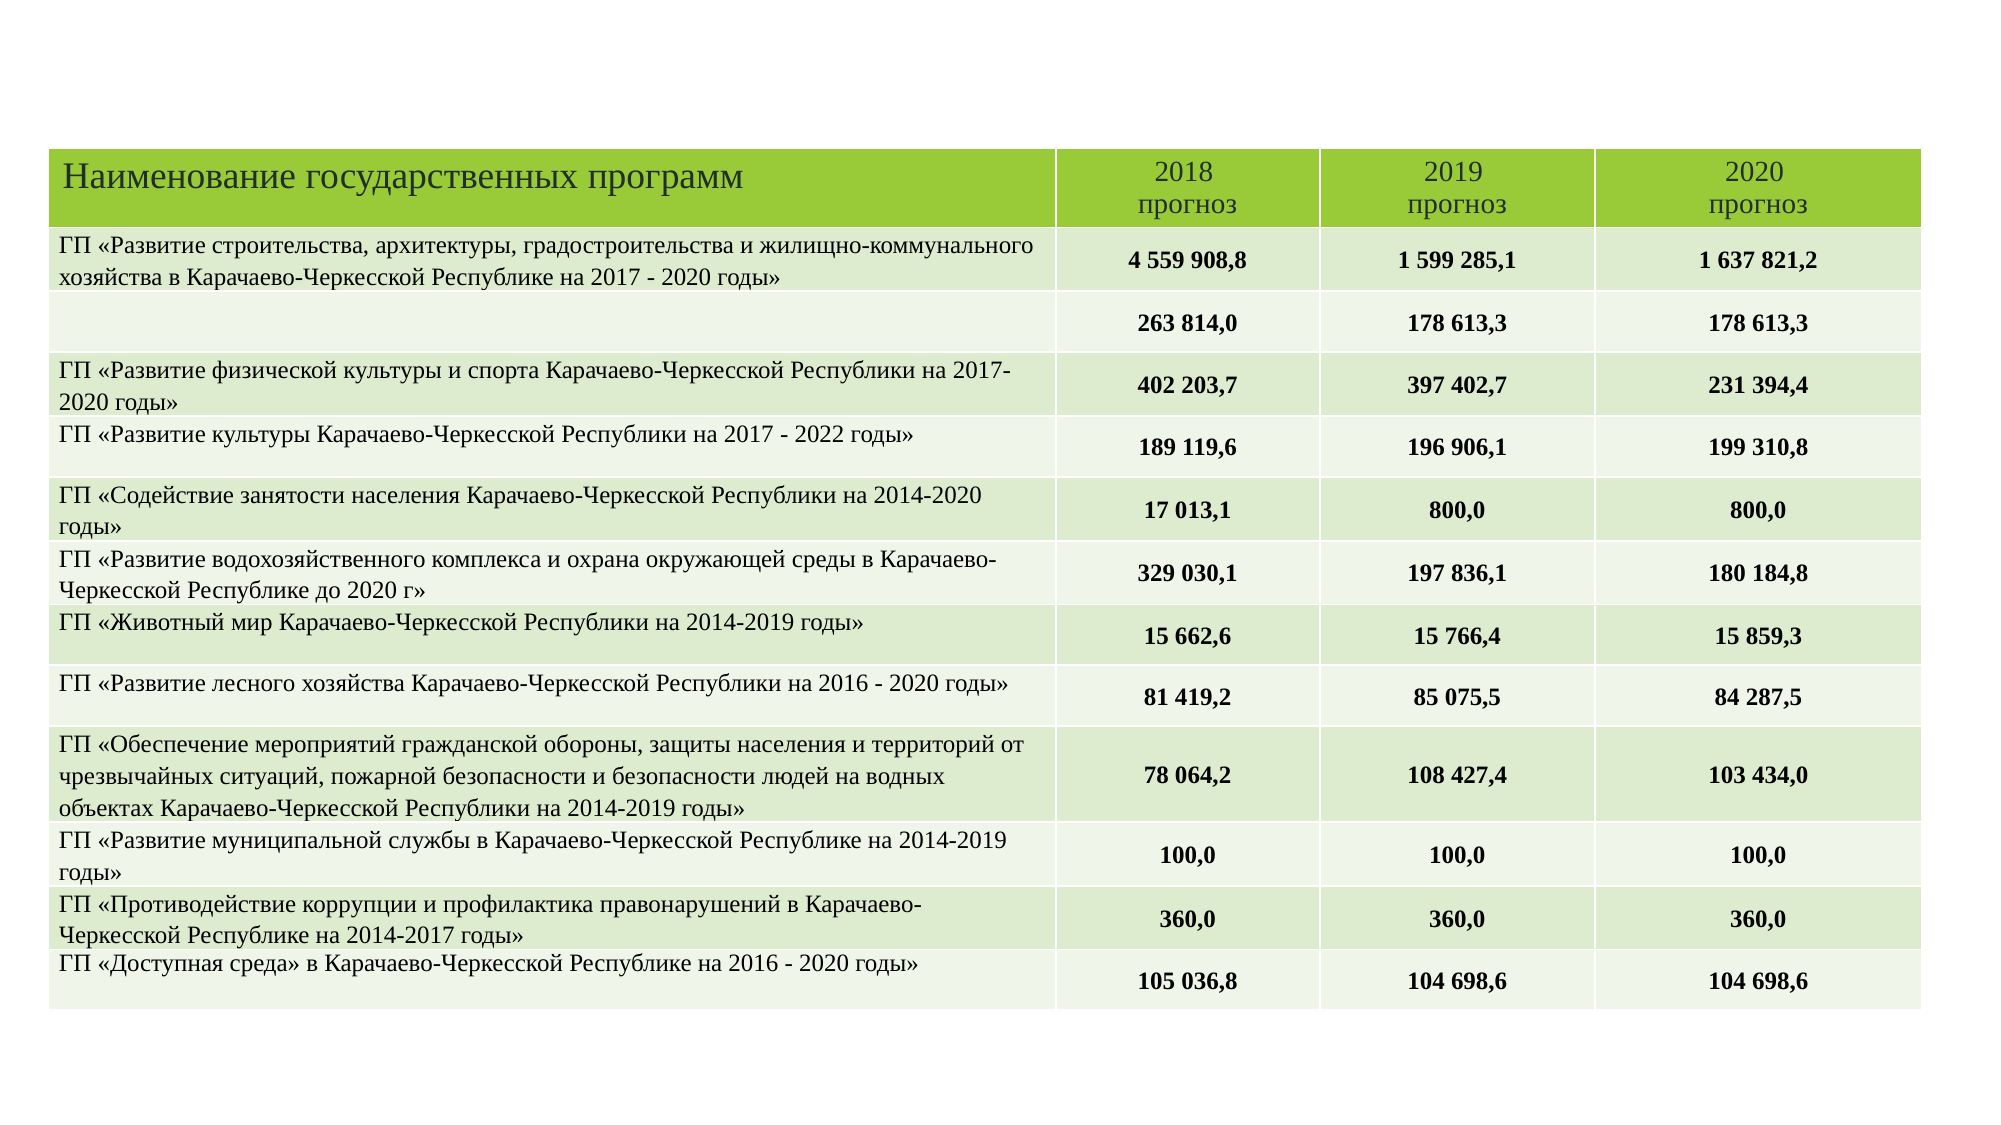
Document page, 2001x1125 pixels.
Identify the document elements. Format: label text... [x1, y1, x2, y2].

table_cell ГП «Противодействие коррупции и профилактика правонарушений в Карачаево-Черкесской Республике на 2014-2017 годы» [49, 887, 1055, 949]
table_cell 800,0 [1321, 478, 1594, 540]
table_cell 15 662,6 [1057, 605, 1319, 664]
table_cell 178 613,3 [1596, 292, 1921, 351]
table_cell 81 419,2 [1057, 666, 1319, 725]
table_cell ГП «Развитие муниципальной службы в Карачаево-Черкесской Республике на 2014-2019 годы» [49, 823, 1055, 885]
table_cell ГП «Развитие физической культуры и спорта Карачаево-Черкесской Республики на 2017-2020 годы» [49, 353, 1055, 415]
table_cell 104 698,6 [1321, 950, 1594, 1009]
table_cell ГП «Развитие лесного хозяйства Карачаево-Черкесской Республики на 2016 - 2020 годы» [49, 666, 1055, 725]
table_cell 360,0 [1596, 887, 1921, 949]
table_cell 196 906,1 [1321, 417, 1594, 476]
table_cell ГП «Обеспечение мероприятий гражданской обороны, защиты населения и территорий от чрезвычайных ситуаций, пожарной безопасности и безопасности людей на водных объектах Карачаево-Черкесской Республики на 2014-2019 годы» [49, 727, 1055, 821]
table_cell ГП «Доступная среда» в Карачаево-Черкесской Республике на 2016 - 2020 годы» [49, 950, 1055, 1009]
table_cell 78 064,2 [1057, 727, 1319, 821]
table_cell 4 559 908,8 [1057, 228, 1319, 290]
table_cell 231 394,4 [1596, 353, 1921, 415]
table_cell 180 184,8 [1596, 542, 1921, 604]
table_cell 100,0 [1321, 823, 1594, 885]
table_cell 103 434,0 [1596, 727, 1921, 821]
table_cell ГП «Развитие водохозяйственного комплекса и охрана окружающей среды в Карачаево-Черкесской Республике до 2020 г» [49, 542, 1055, 604]
table_cell 263 814,0 [1057, 292, 1319, 351]
table_cell ГП «Животный мир Карачаево-Черкесской Республики на 2014-2019 годы» [49, 605, 1055, 664]
table_cell 15 859,3 [1596, 605, 1921, 664]
table_cell 108 427,4 [1321, 727, 1594, 821]
table_cell 360,0 [1057, 887, 1319, 949]
table_cell 397 402,7 [1321, 353, 1594, 415]
table_cell 199 310,8 [1596, 417, 1921, 476]
table_cell [49, 292, 1055, 351]
table_cell 17 013,1 [1057, 478, 1319, 540]
table_cell 100,0 [1596, 823, 1921, 885]
table_header 2019 прогноз [1321, 149, 1594, 227]
table_cell 189 119,6 [1057, 417, 1319, 476]
table_cell 360,0 [1321, 887, 1594, 949]
table_cell 1 637 821,2 [1596, 228, 1921, 290]
table_cell 329 030,1 [1057, 542, 1319, 604]
table_cell 105 036,8 [1057, 950, 1319, 1009]
table_header Наименование государственных программ [49, 149, 1055, 227]
table_cell ГП «Развитие культуры Карачаево-Черкесской Республики на 2017 - 2022 годы» [49, 417, 1055, 476]
table_cell ГП «Содействие занятости населения Карачаево-Черкесской Республики на 2014-2020 годы» [49, 478, 1055, 540]
table_cell 402 203,7 [1057, 353, 1319, 415]
table_cell 15 766,4 [1321, 605, 1594, 664]
table_cell 197 836,1 [1321, 542, 1594, 604]
table_header 2020 прогноз [1596, 149, 1921, 227]
table_cell 800,0 [1596, 478, 1921, 540]
table_header 2018 прогноз [1057, 149, 1319, 227]
table_cell 104 698,6 [1596, 950, 1921, 1009]
table_cell 1 599 285,1 [1321, 228, 1594, 290]
table_cell 178 613,3 [1321, 292, 1594, 351]
table_cell 84 287,5 [1596, 666, 1921, 725]
table_cell ГП «Развитие строительства, архитектуры, градостроительства и жилищно-коммунального хозяйства в Карачаево-Черкесской Республике на 2017 - 2020 годы» [49, 228, 1055, 290]
table_cell 100,0 [1057, 823, 1319, 885]
table_cell 85 075,5 [1321, 666, 1594, 725]
